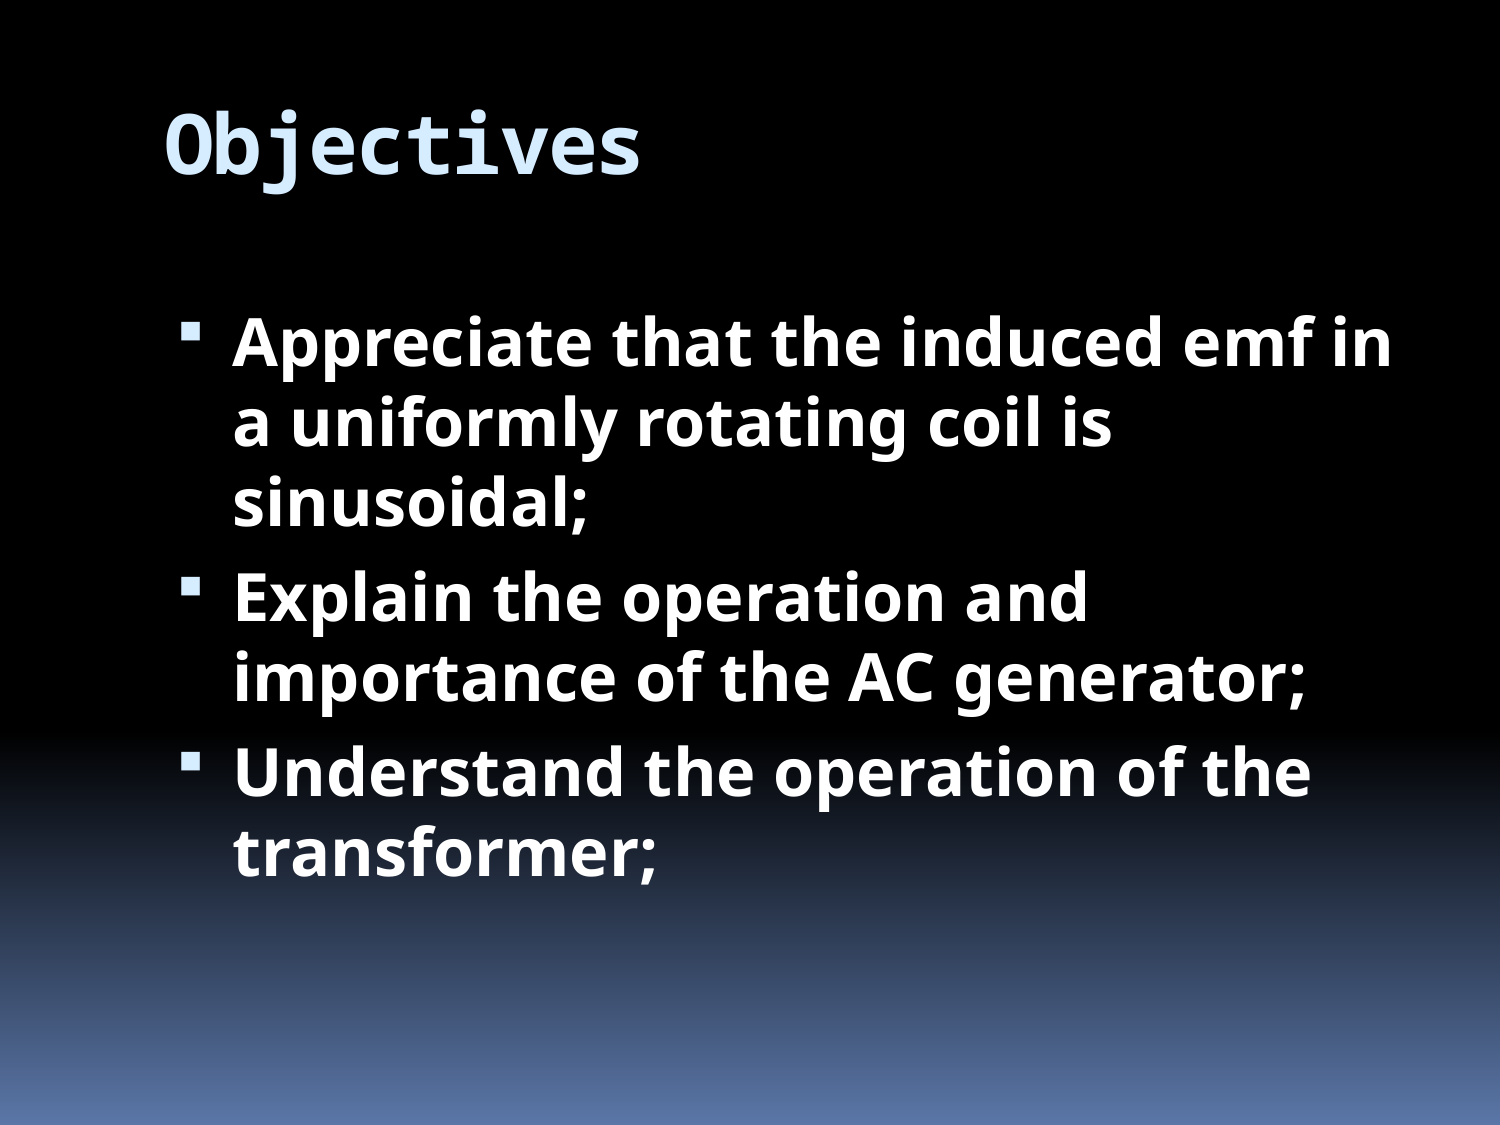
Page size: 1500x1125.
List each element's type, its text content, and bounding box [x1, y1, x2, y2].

list Appreciate that the induced emf in a uniformly rotating coil is sinusoidal; Explain the operation and importance of the AC generator; Understand the operation of the transformer; [150, 292, 1425, 1043]
title Objectives [150, 83, 1425, 234]
